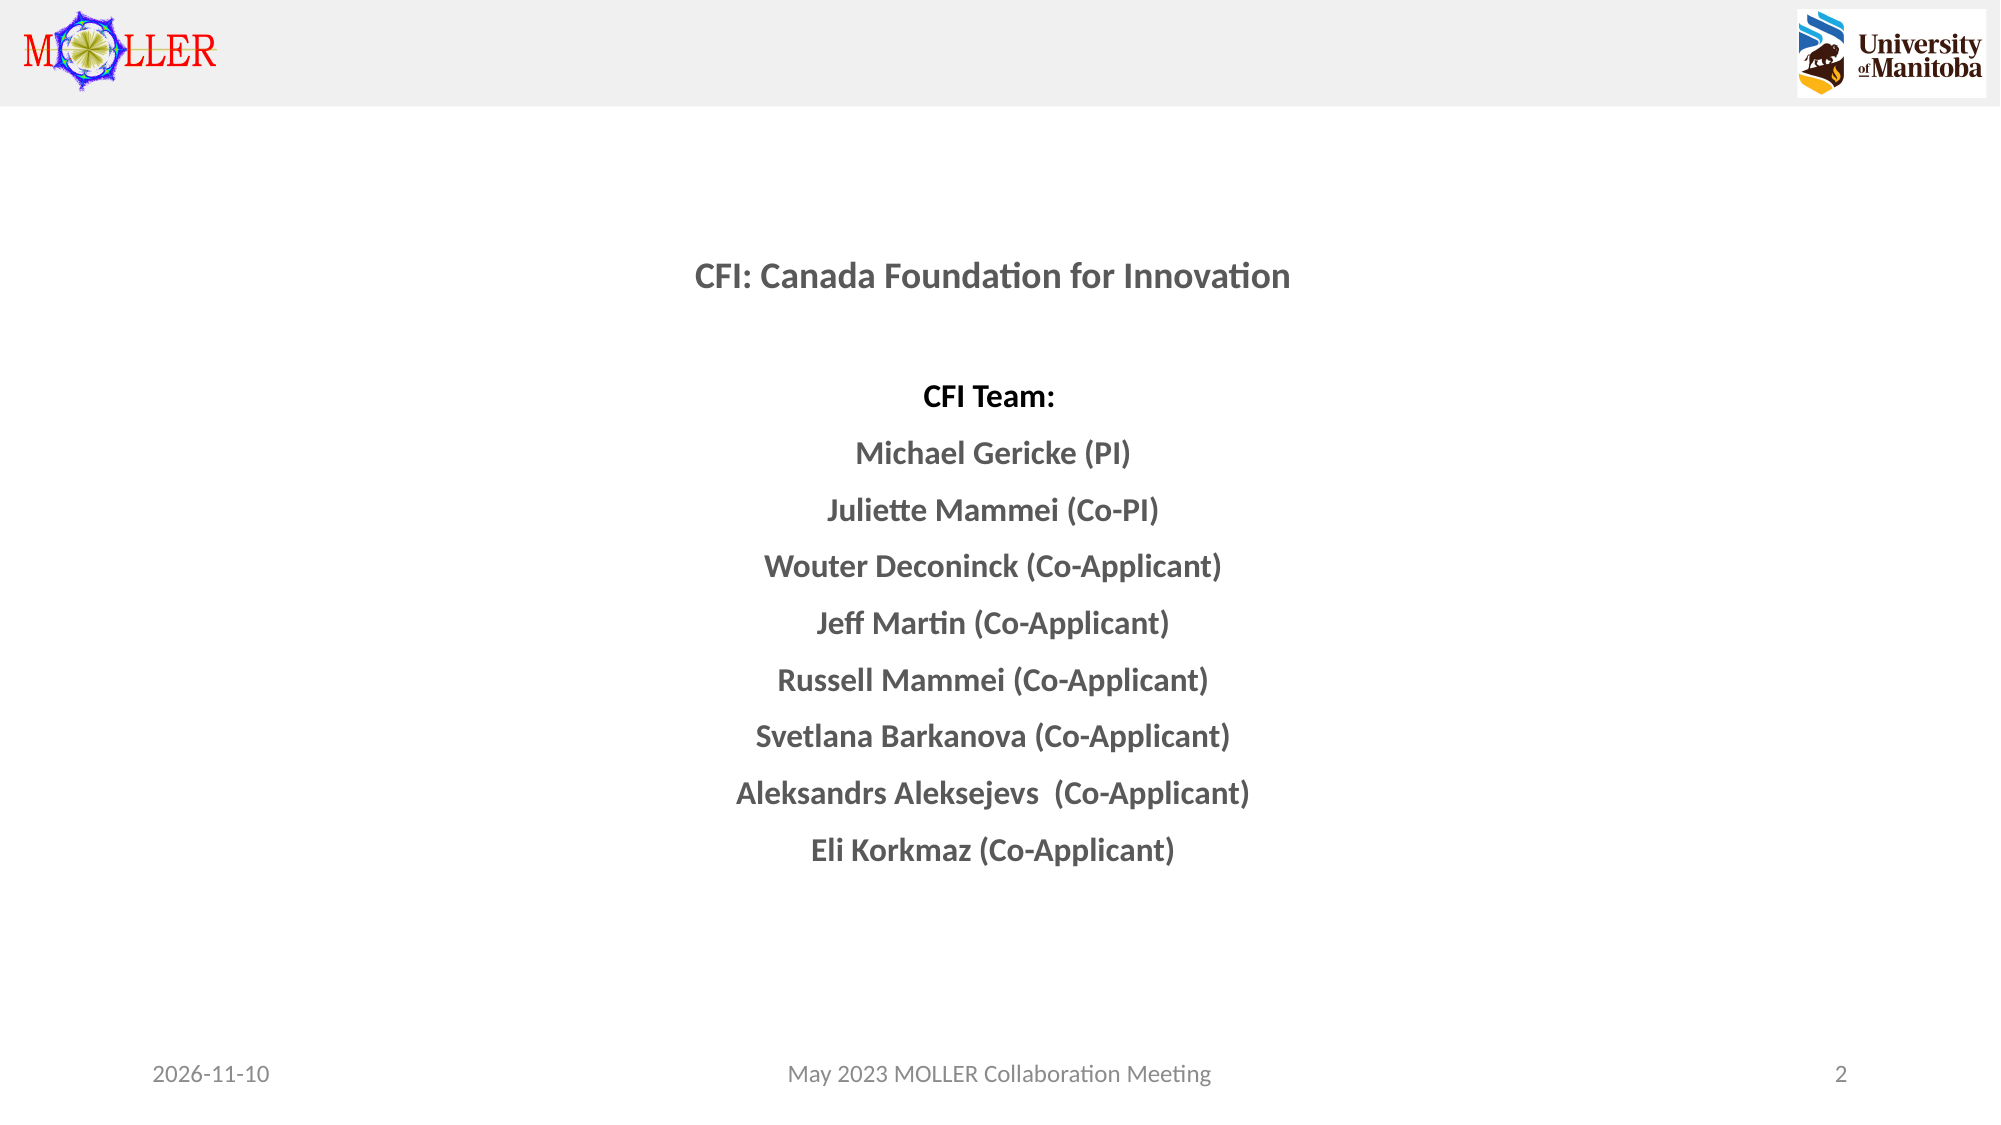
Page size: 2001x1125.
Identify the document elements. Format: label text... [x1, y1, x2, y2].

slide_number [137, 1042, 588, 1103]
picture [14, 7, 219, 97]
footer May 2023 MOLLER Collaboration Meeting [662, 1042, 1338, 1103]
slide_number 2 [1412, 1042, 1863, 1103]
picture [1797, 9, 1987, 98]
text_box [0, 0, 2000, 107]
subtitle CFI: Canada Foundation for Innovation CFI Team: Michael Gericke (PI) Juliette Mammei (Co-PI) Wouter Deconinck (Co-Applicant) Jeff Martin (Co-Applicant) Russell Mammei (Co-Applicant) Svetlana Barkanova (Co-Applicant) Aleksandrs Aleksejevs (Co-Applicant) Eli Korkmaz (Co-Applicant) [268, 248, 1719, 901]
